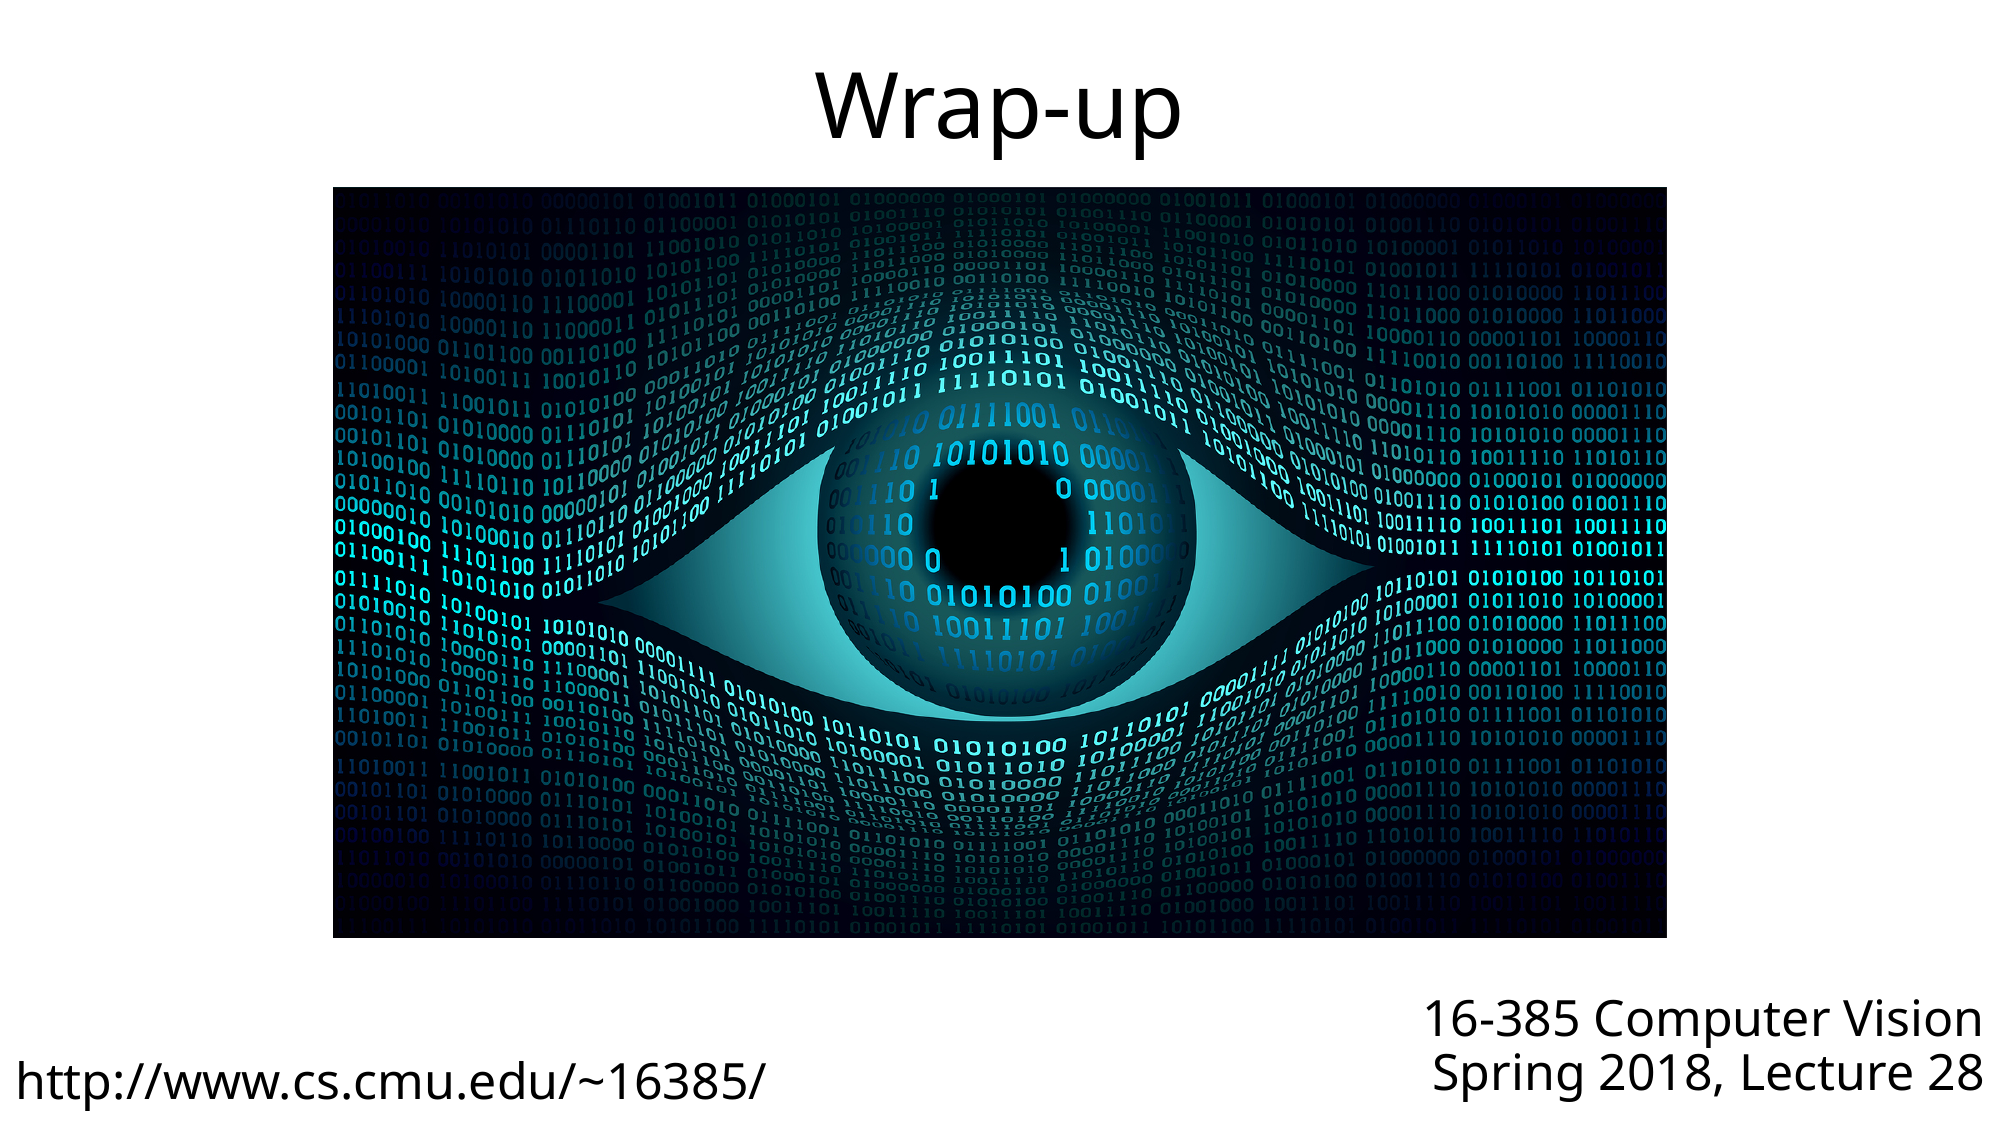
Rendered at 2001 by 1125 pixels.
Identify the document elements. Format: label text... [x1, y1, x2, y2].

text_box http://www.cs.cmu.edu/~16385/ [0, 1042, 2000, 1125]
text_box 16-385 Computer Vision Spring 2018, Lecture 28 [0, 915, 2000, 1042]
picture [333, 187, 1667, 938]
title Wrap-up [0, 0, 2000, 218]
picture [1660, 618, 1667, 627]
